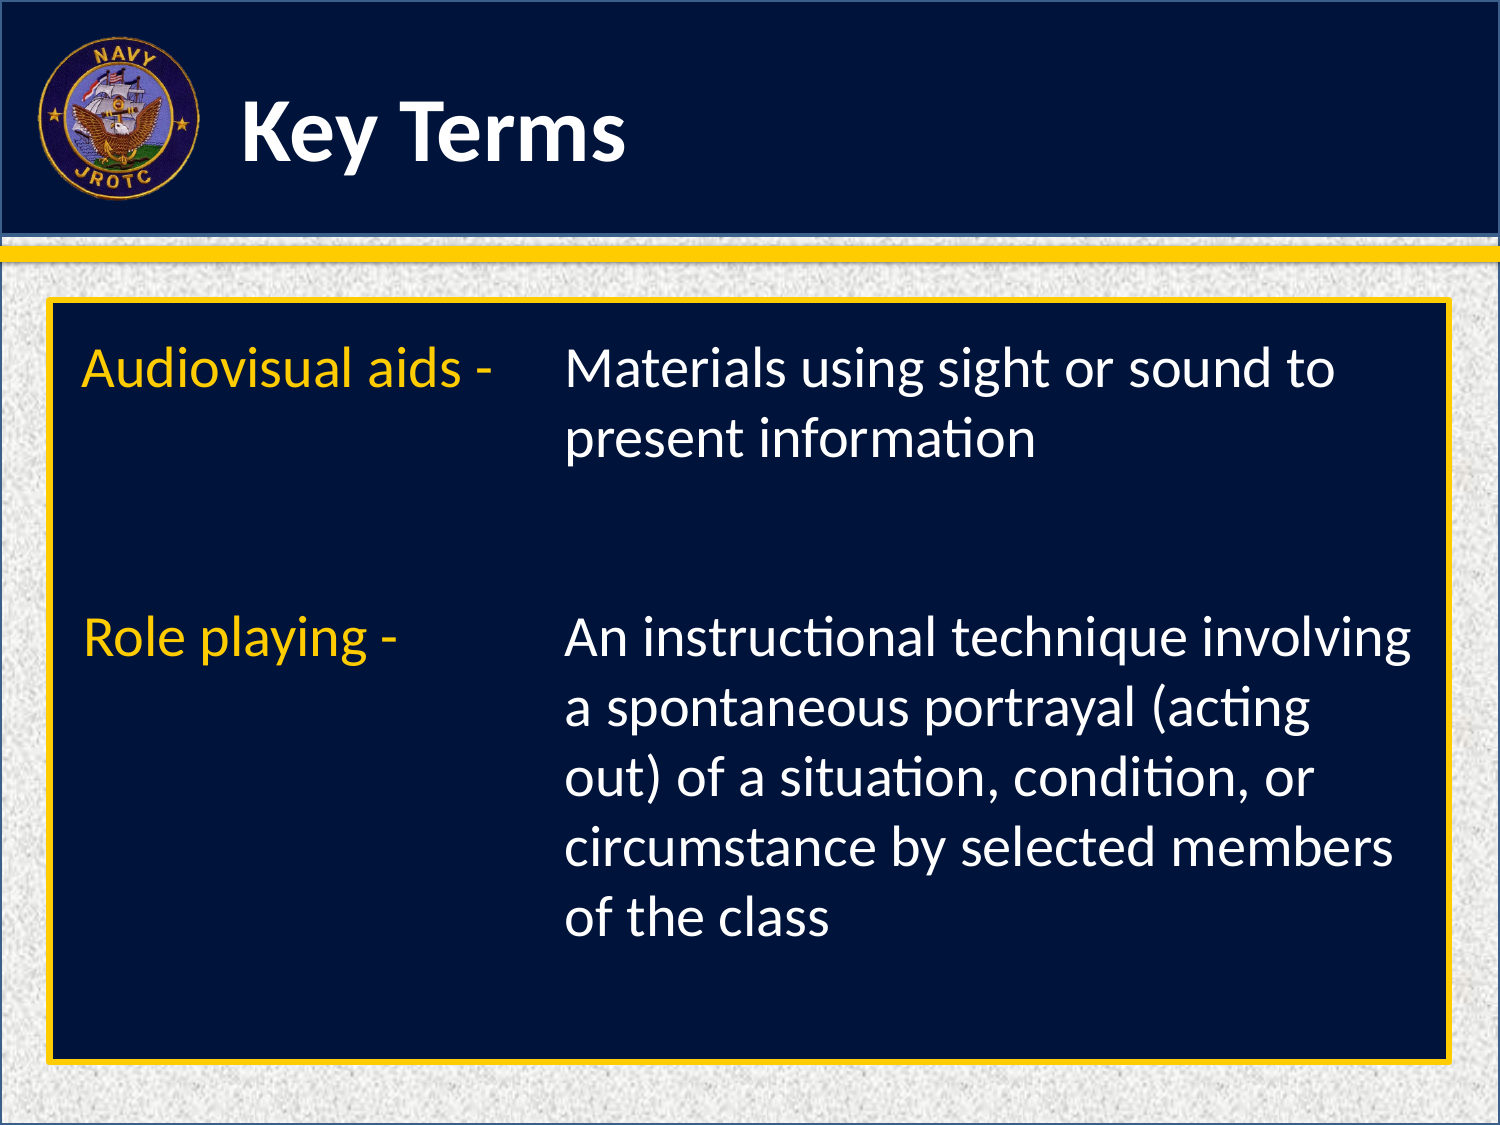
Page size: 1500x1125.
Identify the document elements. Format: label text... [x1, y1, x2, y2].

picture [2, 262, 1498, 1123]
text_box Role playing - [68, 591, 511, 676]
text_box An instructional technique involving a spontaneous portrayal (acting out) of a situation, condition, or circumstance by selected members of the class [549, 591, 1428, 956]
text_box Materials using sight or sound to present information [549, 321, 1427, 477]
picture [2, 237, 1498, 246]
picture [37, 34, 200, 201]
text_box Audiovisual aids - [67, 321, 511, 407]
